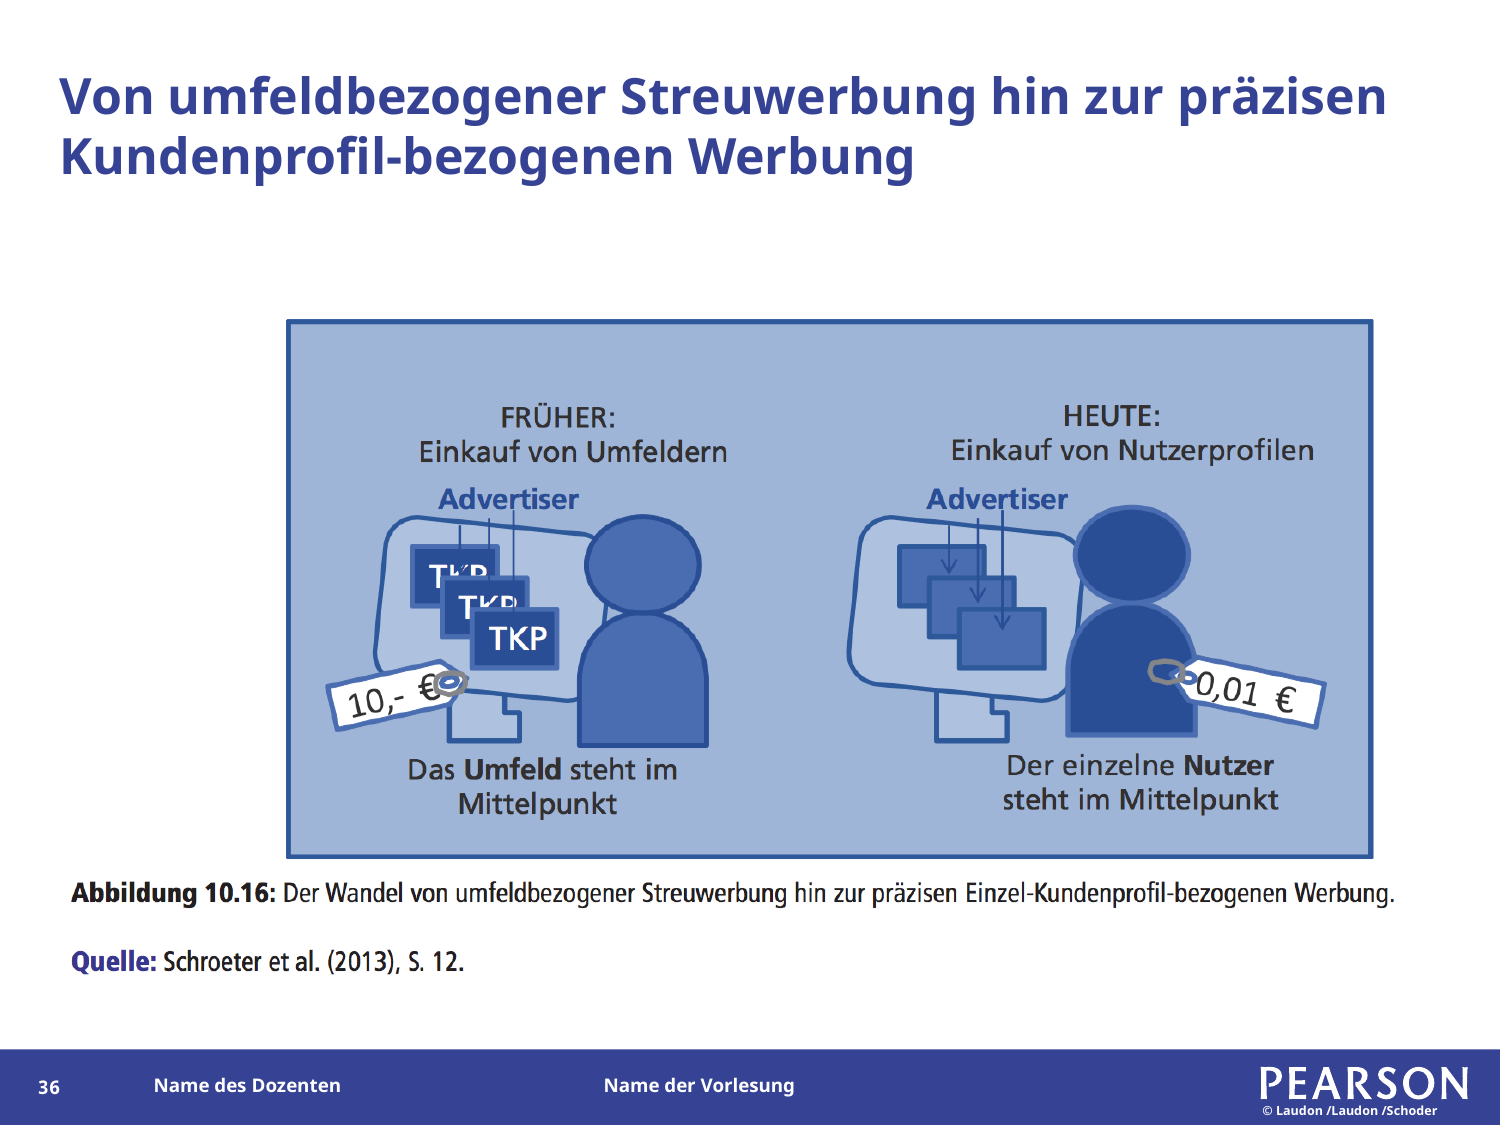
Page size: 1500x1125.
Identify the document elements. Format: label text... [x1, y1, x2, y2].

slide_number 121 [22, 1067, 136, 1098]
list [59, 288, 1411, 993]
title Von umfeldbezogener Streuwerbung hin zur präzisen Kundenprofil-bezogenen Werbung [59, 64, 1410, 213]
